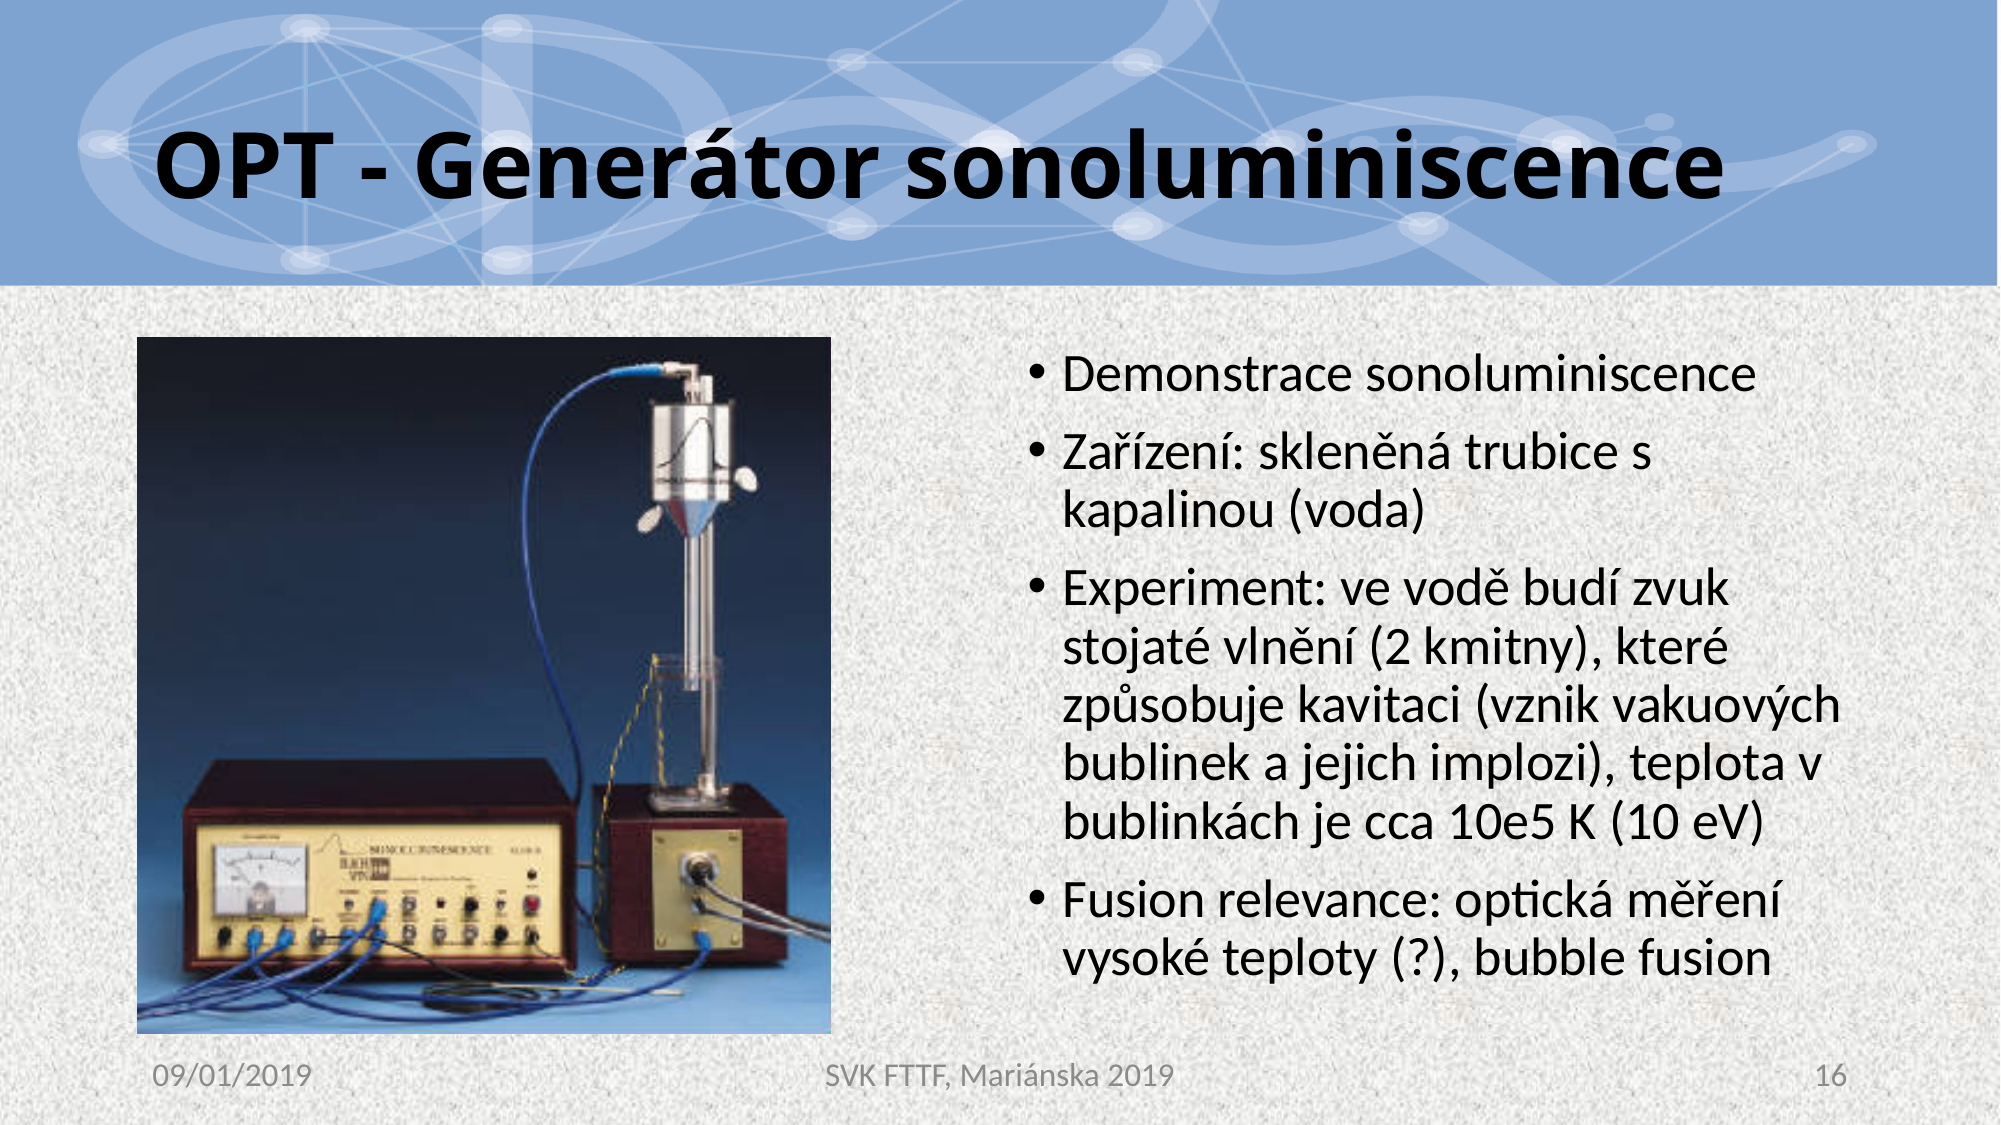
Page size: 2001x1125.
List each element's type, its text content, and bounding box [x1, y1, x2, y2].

picture [0, 0, 2001, 1125]
footer SVK FTTF, Mariánska 2019 [662, 1042, 1338, 1103]
list Demonstrace sonoluminiscence Zařízení: skleněná trubice s kapalinou (voda) Experiment: ve vodě budí zvuk stojaté vlnění (2 kmitny), které způsobuje kavitaci (vznik vakuových bublinek a jejich implozi), teplota v bublinkách je cca 10e5 K (10 eV) Fusion relevance: optická měření vysoké teploty (?), bubble fusion [1012, 337, 1863, 1052]
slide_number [137, 1042, 588, 1103]
slide_number 16 [1412, 1042, 1863, 1103]
title OPT - Generátor sonoluminiscence [137, 59, 1863, 278]
